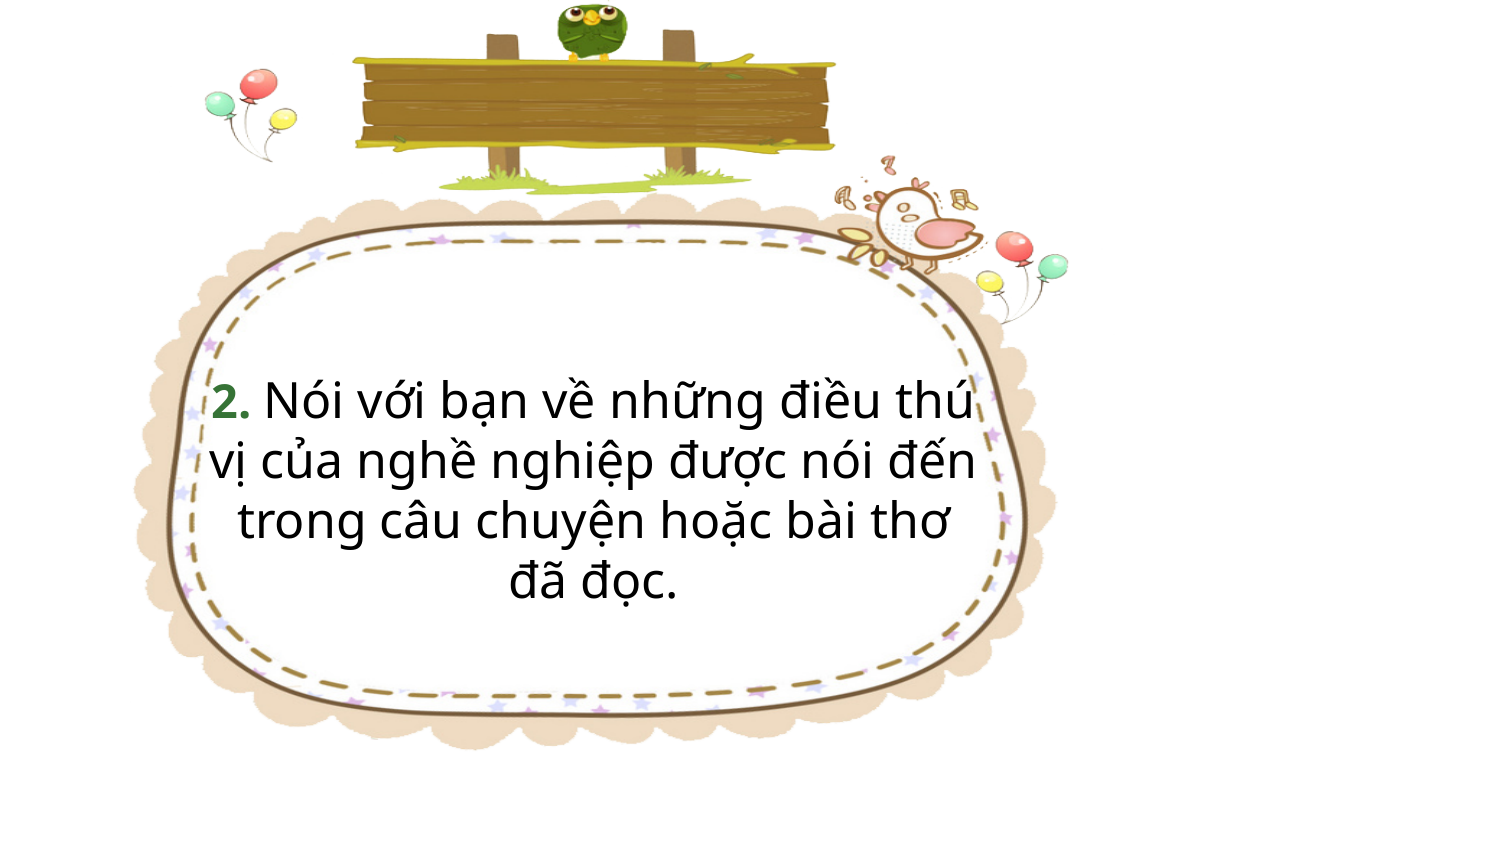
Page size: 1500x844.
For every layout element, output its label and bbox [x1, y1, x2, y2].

picture [16, 0, 1171, 798]
